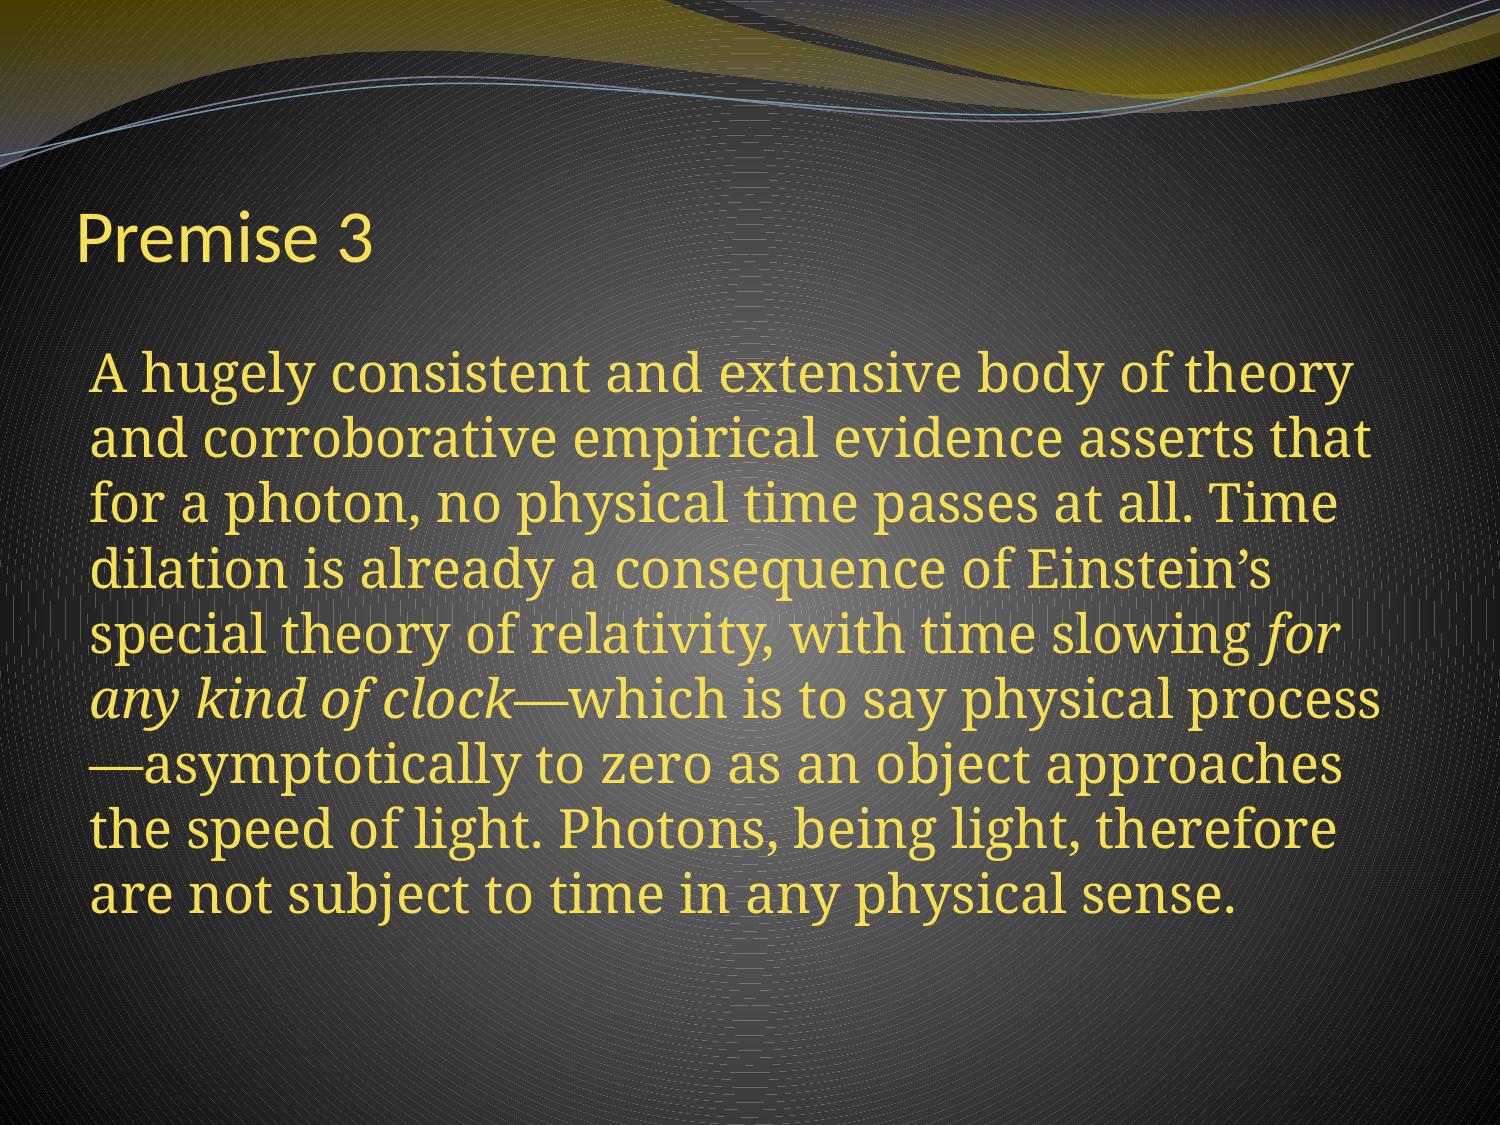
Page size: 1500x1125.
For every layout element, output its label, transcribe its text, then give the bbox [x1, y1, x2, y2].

title Premise 3 [75, 89, 1425, 278]
list A hugely consistent and extensive body of theory and corroborative empirical evidence asserts that for a photon, no physical time passes at all. Time dilation is already a consequence of Einstein’s special theory of relativity, with time slowing for any kind of clock—which is to say physical process—asymptotically to zero as an object approaches the speed of light. Photons, being light, therefore are not subject to time in any physical sense. [75, 331, 1425, 988]
